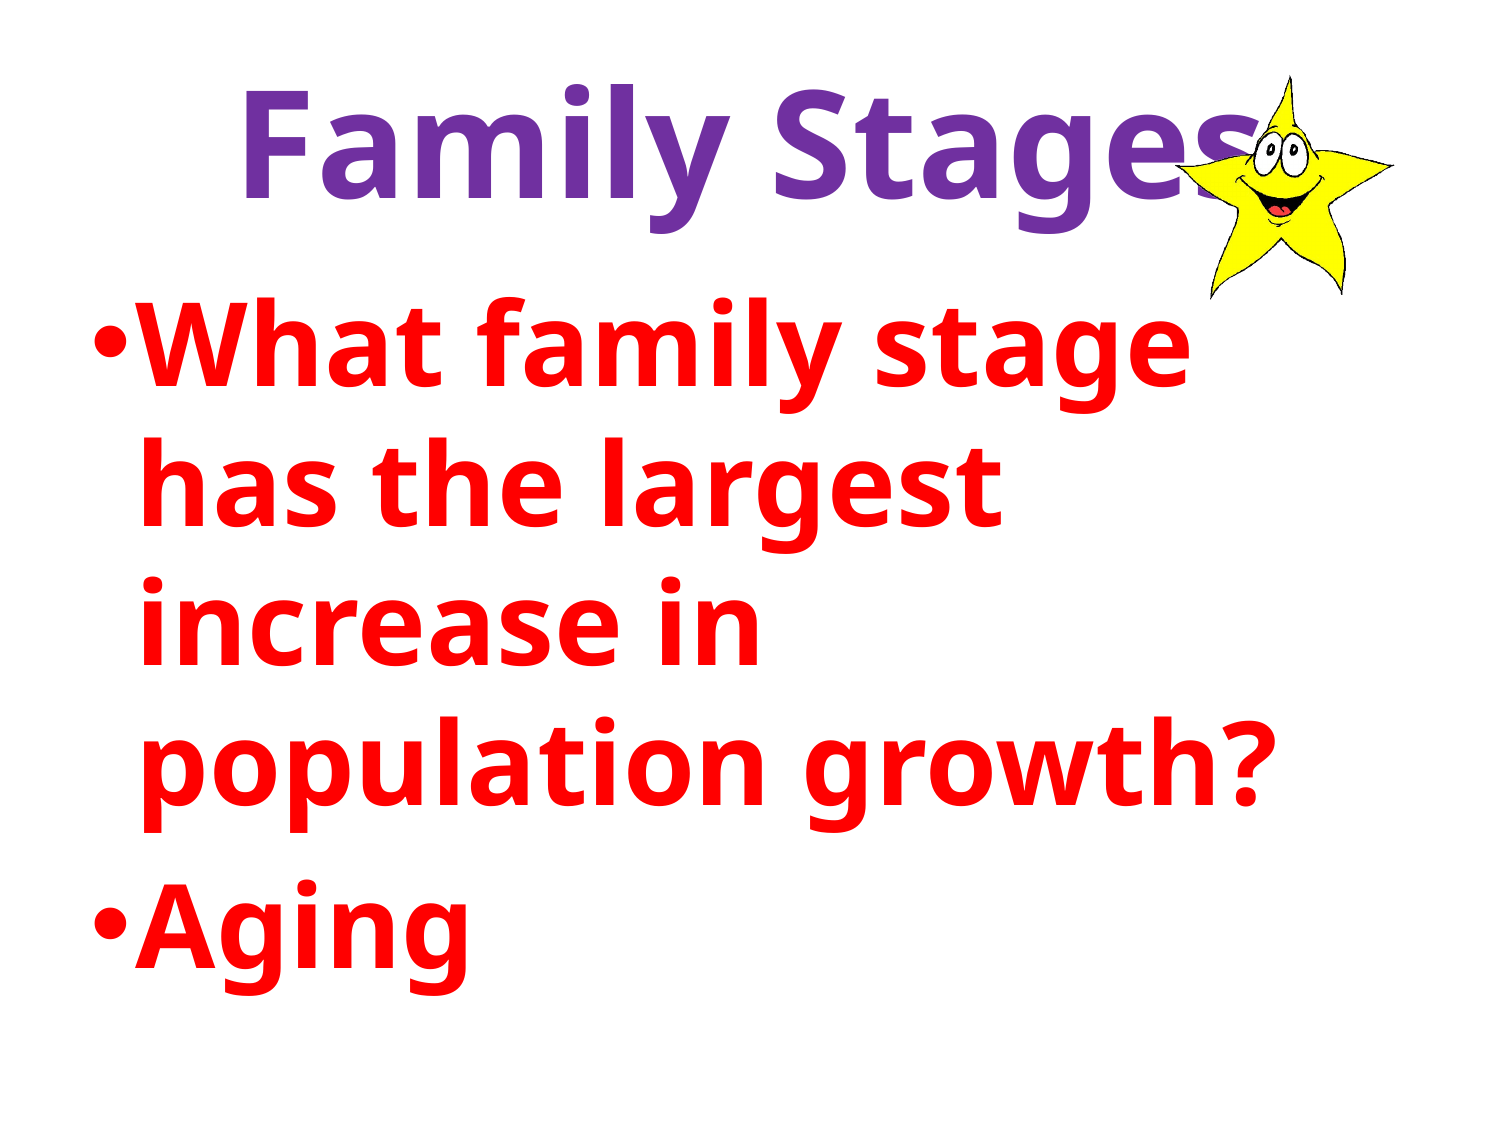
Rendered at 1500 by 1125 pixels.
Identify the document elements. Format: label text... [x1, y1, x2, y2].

title Family Stages [75, 45, 1425, 233]
picture [1174, 74, 1395, 301]
list What family stage has the largest increase in population growth? Aging [75, 262, 1425, 1005]
